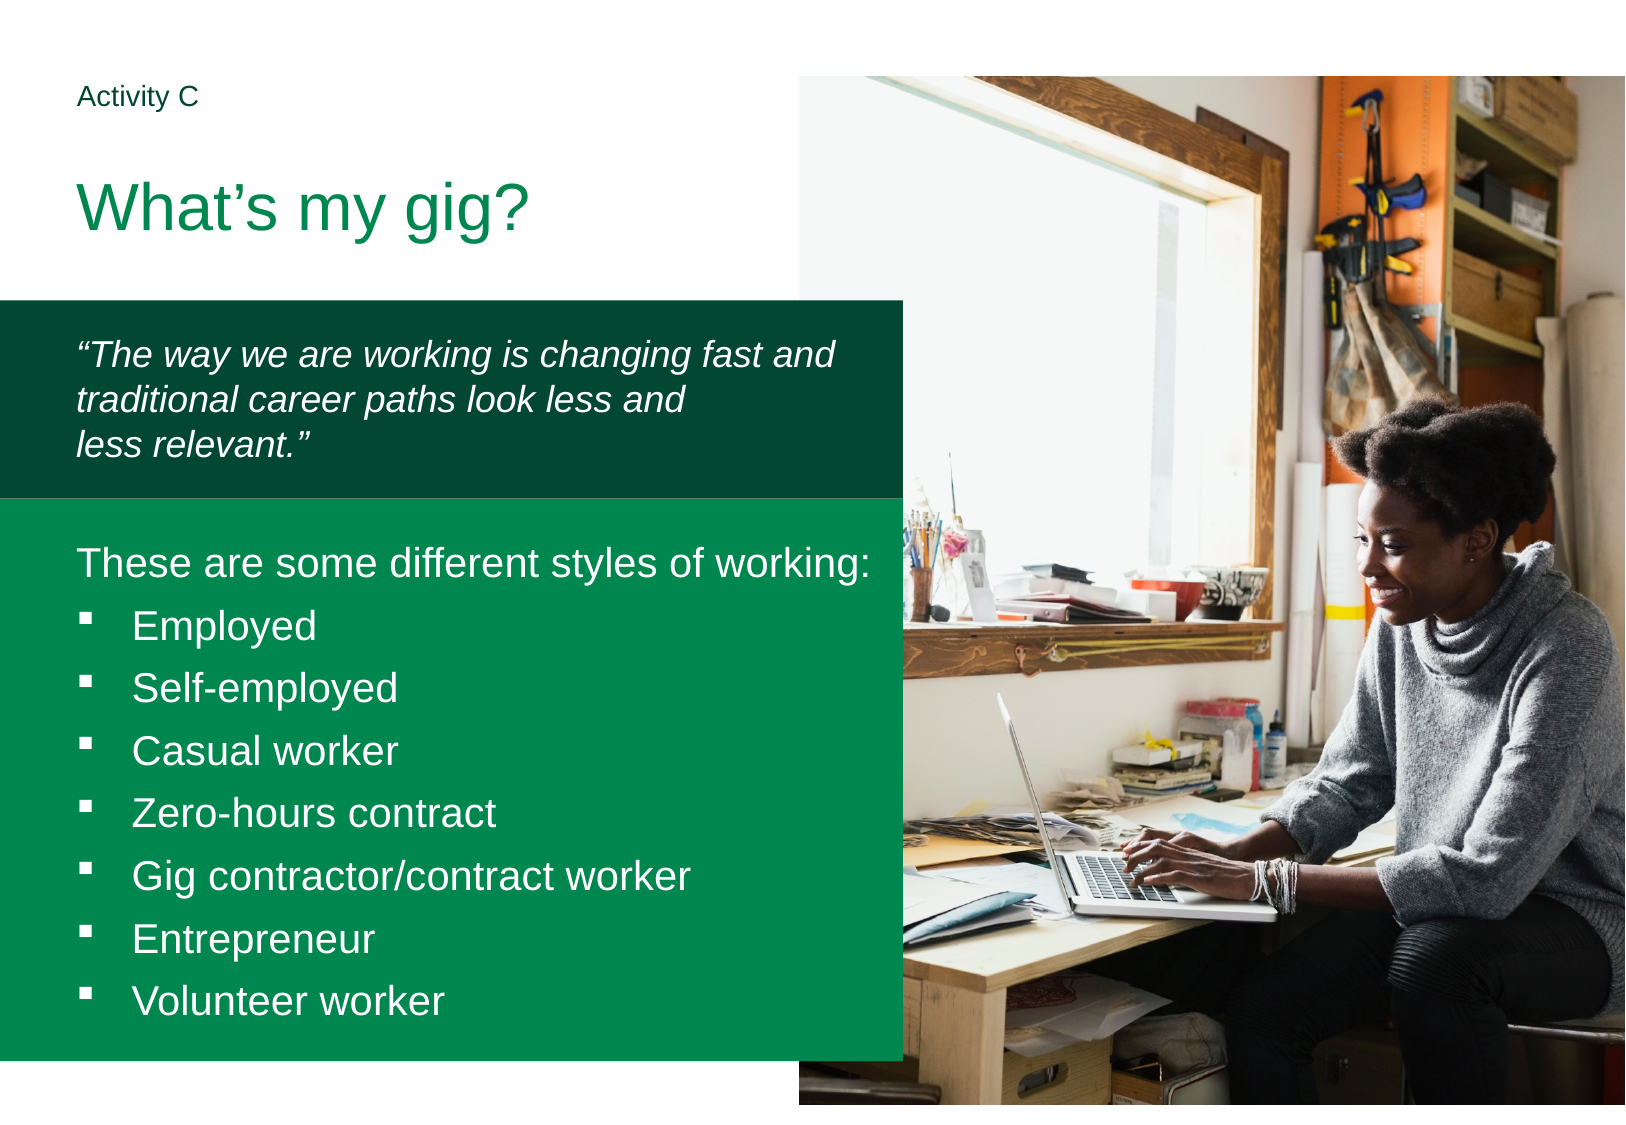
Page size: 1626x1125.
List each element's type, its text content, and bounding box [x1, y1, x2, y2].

picture [798, 76, 1625, 1105]
title Activity C What’s my gig? [76, 76, 576, 250]
text_box These are some different styles of working: Employed Self-employed Casual worker Zero-hours contract Gig contractor/contract worker Entrepreneur Volunteer worker [0, 498, 793, 1062]
text_box “The way we are working is changing fast and traditional career paths look less and less relevant.” [0, 300, 793, 498]
